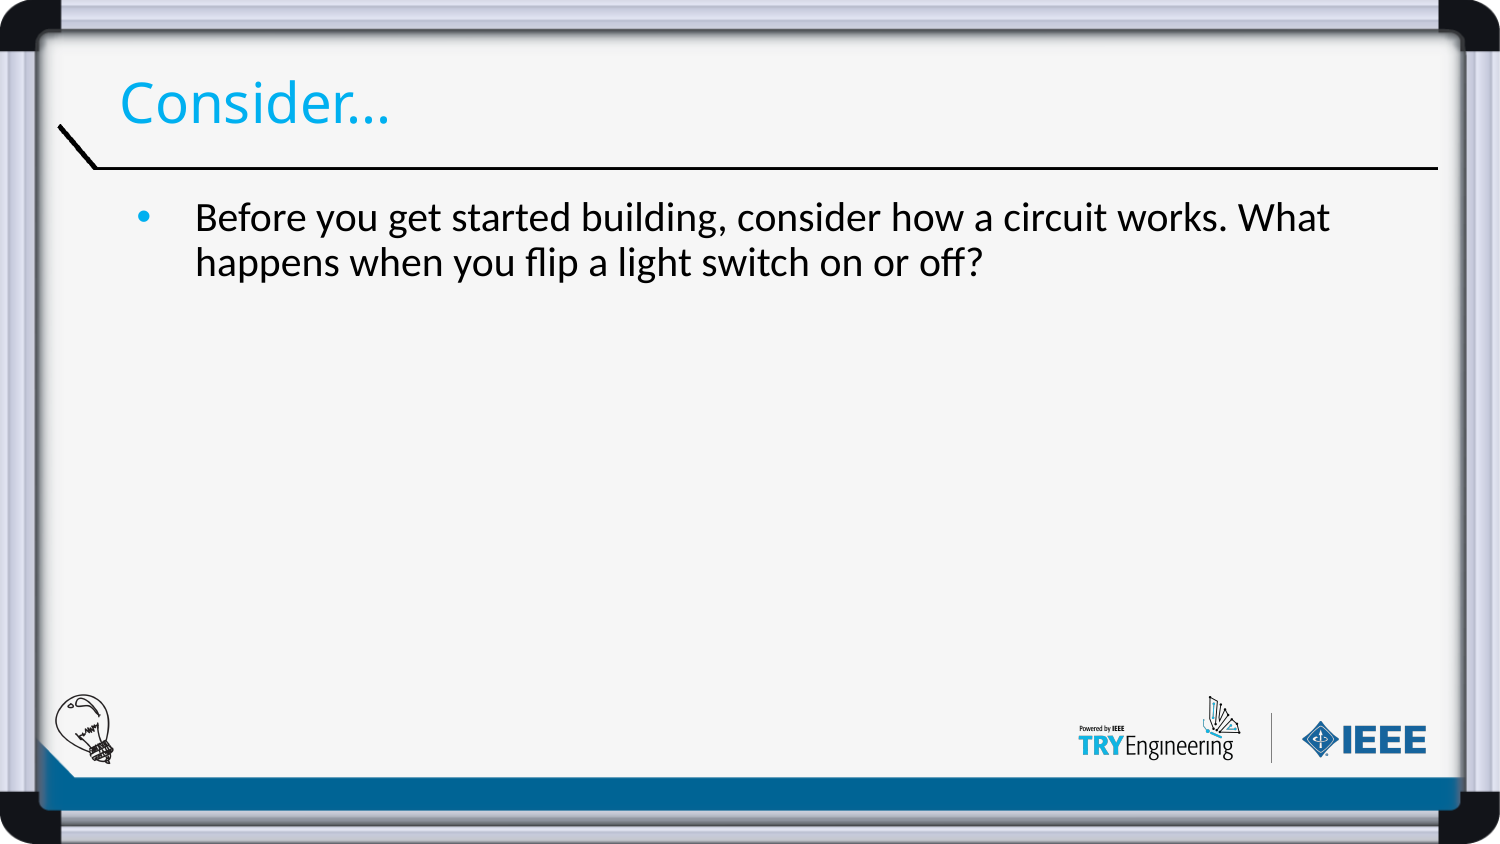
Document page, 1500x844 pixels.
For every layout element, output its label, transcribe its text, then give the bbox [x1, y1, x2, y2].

picture [0, 0, 1500, 844]
list Before you get started building, consider how a circuit works. What happens when you flip a light switch on or off? [104, 188, 1408, 693]
title Consider... [104, 48, 1408, 162]
